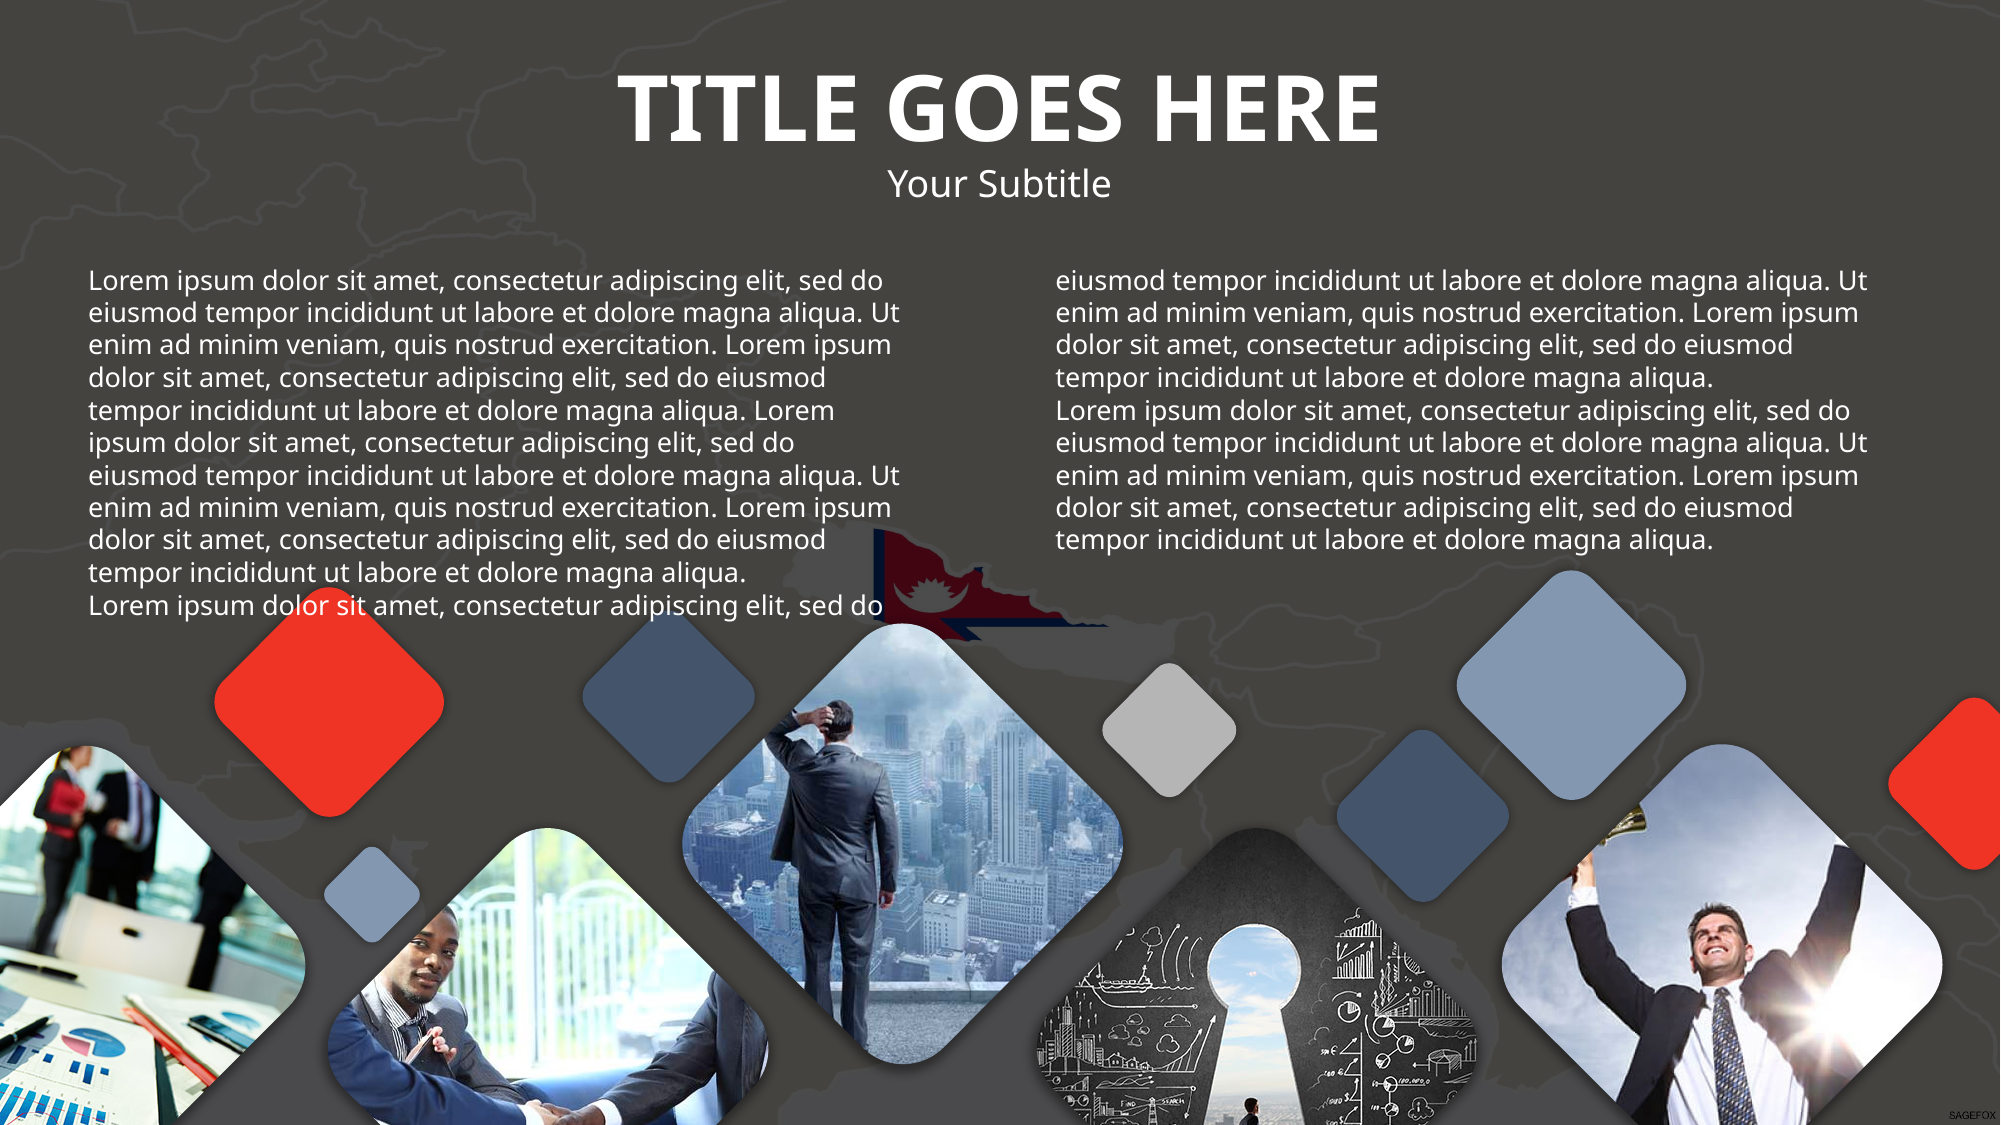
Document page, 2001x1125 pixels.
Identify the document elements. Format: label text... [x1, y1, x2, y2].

text_box Lorem ipsum dolor sit amet, consectetur adipiscing elit, sed do eiusmod tempor incididunt ut labore et dolore magna aliqua. Ut enim ad minim veniam, quis nostrud exercitation. Lorem ipsum dolor sit amet, consectetur adipiscing elit, sed do eiusmod tempor incididunt ut labore et dolore magna aliqua. Lorem ipsum dolor sit amet, consectetur adipiscing elit, sed do eiusmod tempor incididunt ut labore et dolore magna aliqua. Ut enim ad minim veniam, quis nostrud exercitation. Lorem ipsum dolor sit amet, consectetur adipiscing elit, sed do eiusmod tempor incididunt ut labore et dolore magna aliqua. Lorem ipsum dolor sit amet, consectetur adipiscing elit, sed do eiusmod tempor incididunt ut labore et dolore magna aliqua. Ut enim ad minim veniam, quis nostrud exercitation. Lorem ipsum dolor sit amet, consectetur adipiscing elit, sed do eiusmod tempor incididunt ut labore et dolore magna aliqua. Lorem ipsum dolor sit amet, consectetur adipiscing elit, sed do eiusmod tempor incididunt ut labore et dolore magna aliqua. Ut enim ad minim veniam, quis nostrud exercitation. Lorem ipsum dolor sit amet, consectetur adipiscing elit, sed do eiusmod tempor incididunt ut labore et dolore magna aliqua. [73, 255, 1888, 643]
text_box [581, 643, 756, 784]
text_box TITLE GOES HERE Your Subtitle [548, 42, 1452, 212]
text_box [1035, 827, 1479, 1125]
text_box [326, 827, 770, 1125]
text_box [323, 845, 421, 944]
text_box [1335, 728, 1510, 903]
text_box [1500, 743, 1944, 1125]
picture [0, 0, 2001, 1125]
text_box [1101, 662, 1238, 799]
text_box [0, 744, 307, 1125]
text_box [1455, 643, 1688, 801]
text_box [213, 643, 445, 818]
text_box [681, 643, 1125, 1066]
text_box [1887, 696, 2000, 871]
